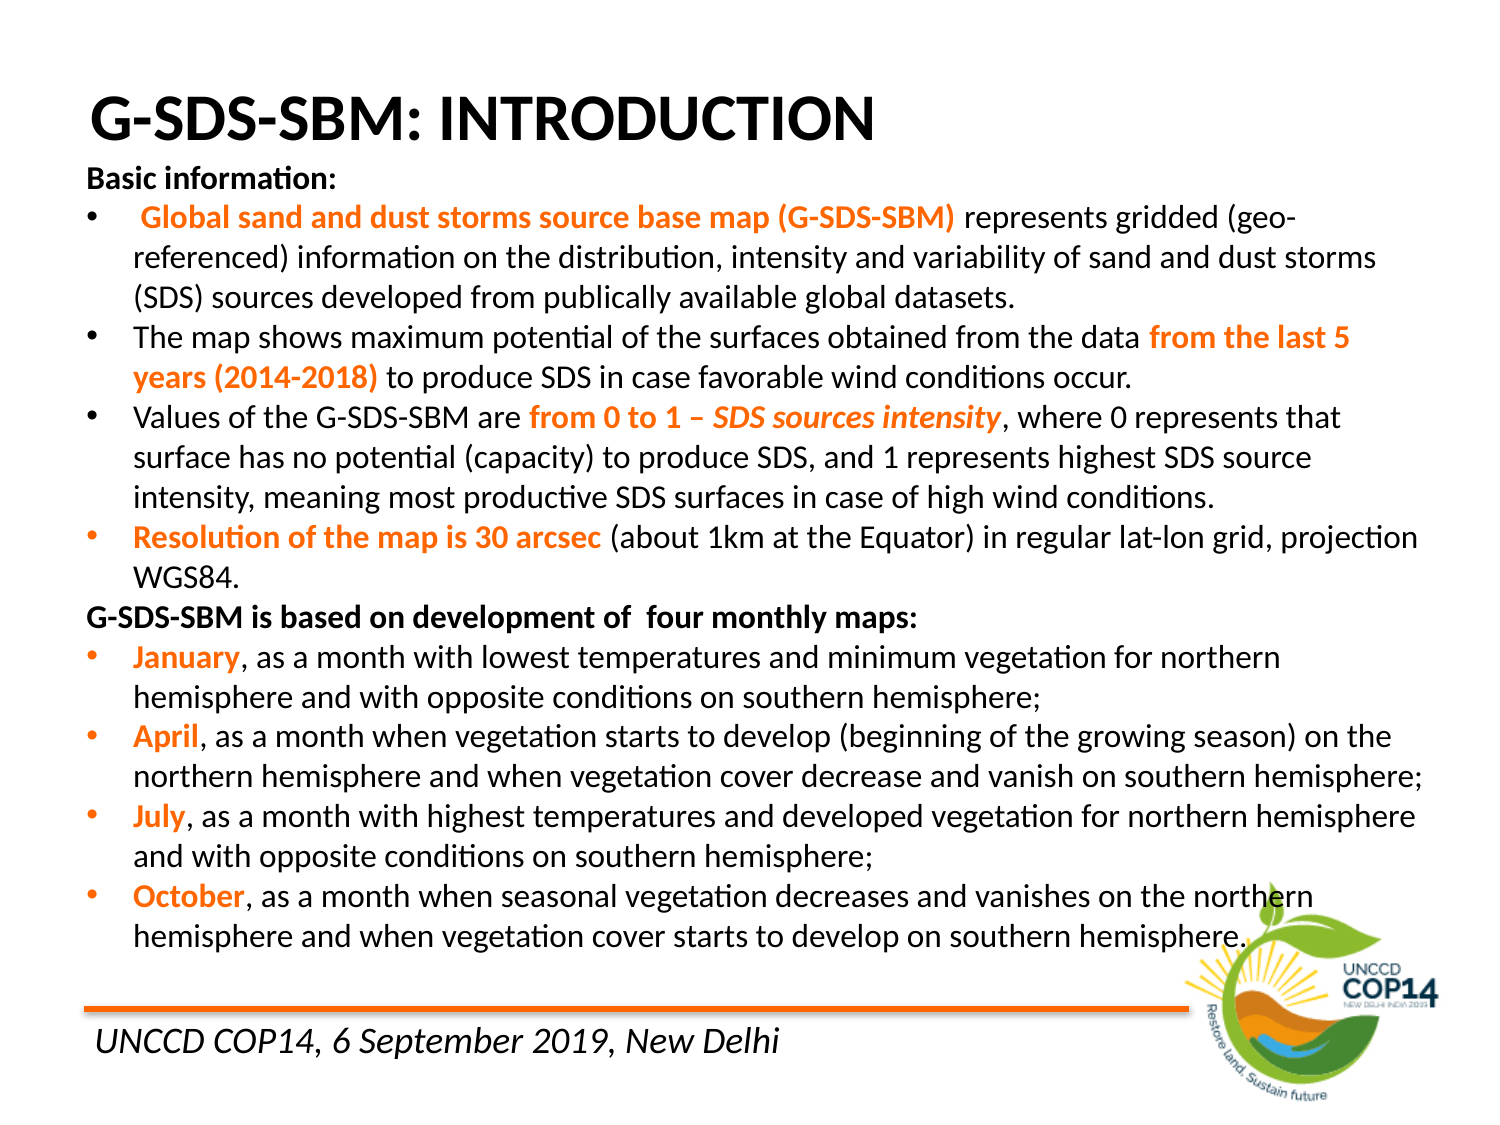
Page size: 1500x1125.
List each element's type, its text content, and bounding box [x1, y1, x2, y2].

text_box Basic information: Global sand and dust storms source base map (G-SDS-SBM) represents gridded (geo-referenced) information on the distribution, intensity and variability of sand and dust storms (SDS) sources developed from publically available global datasets. The map shows maximum potential of the surfaces obtained from the data from the last 5 years (2014-2018) to produce SDS in case favorable wind conditions occur. Values of the G-SDS-SBM are from 0 to 1 – SDS sources intensity, where 0 represents that surface has no potential (capacity) to produce SDS, and 1 represents highest SDS source intensity, meaning most productive SDS surfaces in case of high wind conditions. Resolution of the map is 30 arcsec (about 1km at the Equator) in regular lat-lon grid, projection WGS84. G-SDS-SBM is based on development of four monthly maps: January, as a month with lowest temperatures and minimum vegetation for northern hemisphere and with opposite conditions on southern hemisphere; April, as a month when vegetation starts to develop (beginning of the growing season) on the northern hemisphere and when vegetation cover decrease and vanish on southern hemisphere; July, as a month with highest temperatures and developed vegetation for northern hemisphere and with opposite conditions on southern hemisphere; October, as a month when seasonal vegetation decreases and vanishes on the northern hemisphere and when vegetation cover starts to develop on southern hemisphere. [71, 148, 1446, 962]
text_box G-SDS-SBM: INTRODUCTION [75, 66, 893, 148]
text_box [83, 871, 1447, 1117]
